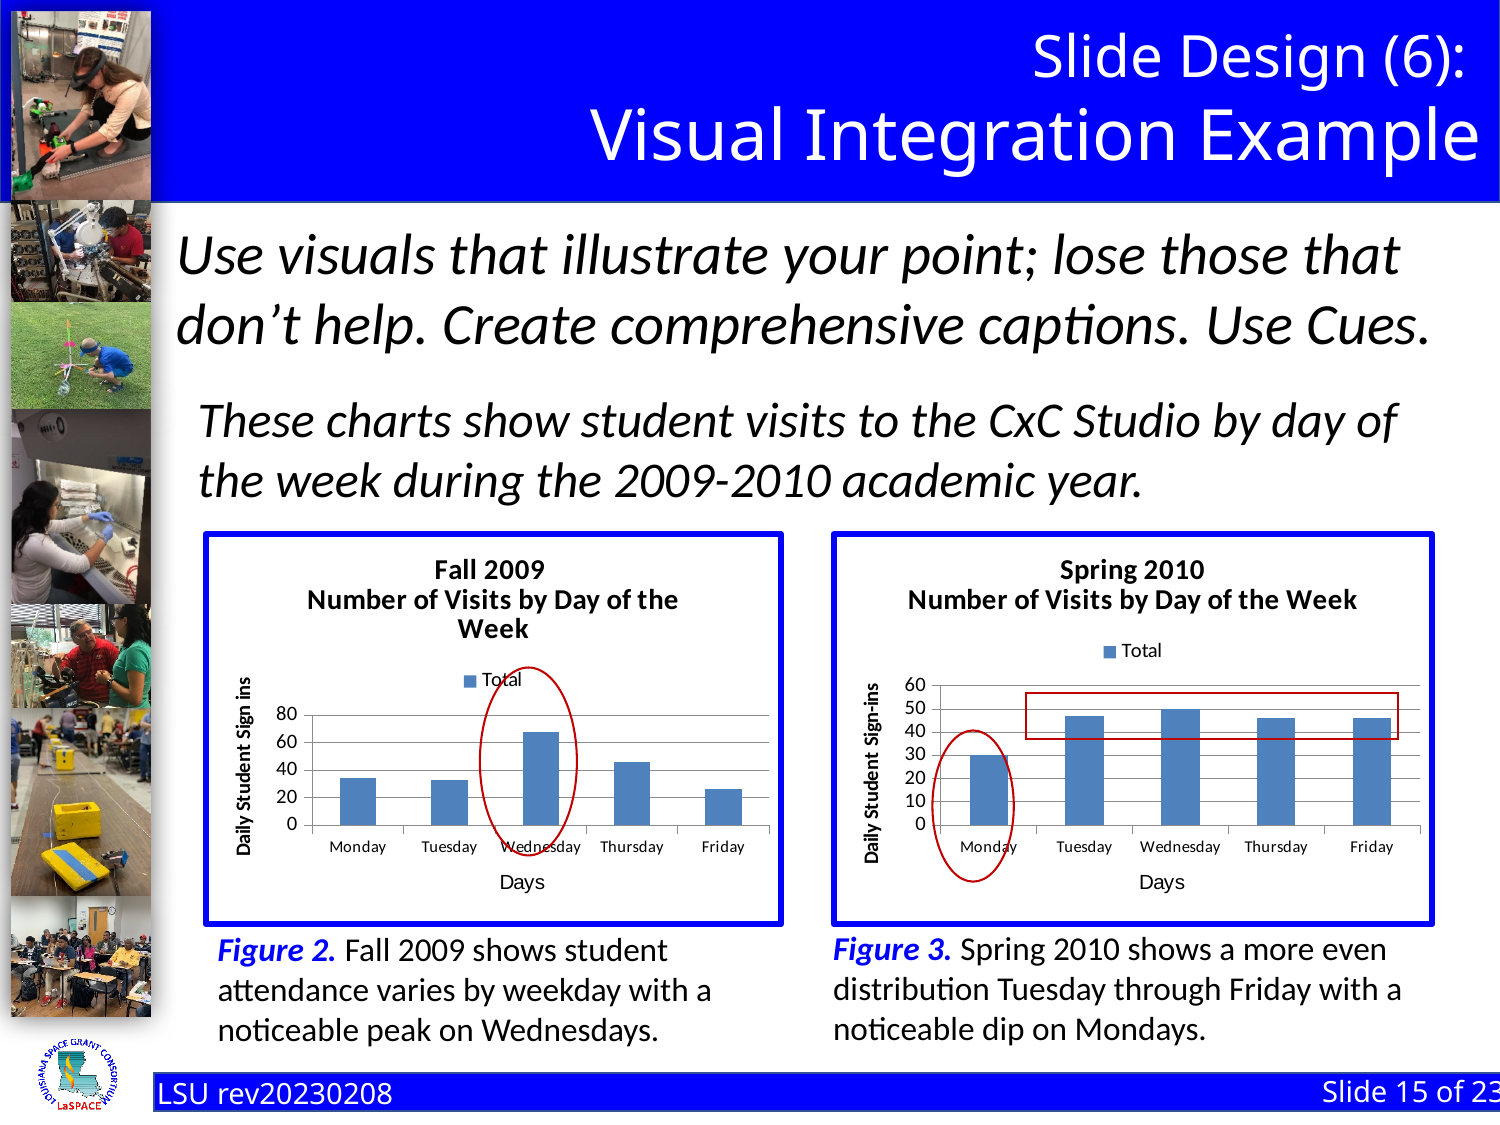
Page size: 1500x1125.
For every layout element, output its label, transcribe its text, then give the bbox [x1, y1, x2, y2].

text_box Figure 3. Spring 2010 shows a more even distribution Tuesday through Friday with a noticeable dip on Mondays. [818, 920, 1436, 1055]
chart [830, 531, 1436, 928]
text_box [409, 1072, 1307, 1112]
text_box [161, 0, 1500, 203]
text_box Slide 15 of 23 [1307, 1066, 1500, 1116]
picture [36, 1036, 119, 1112]
text_box LSU rev20230208 [142, 1068, 409, 1118]
text_box Slide Design (6): Visual Integration Example [154, 12, 1498, 182]
text_box Use visuals that illustrate your point; lose those that don’t help. Create comprehensive captions. Use Cues. [162, 208, 1500, 364]
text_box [11, 11, 151, 1017]
text_box Figure 2. Fall 2009 shows student attendance varies by weekday with a noticeable peak on Wednesdays. [202, 928, 784, 1056]
text_box These charts show student visits to the CxC Studio by day of the week during the 2009-2010 academic year. [182, 380, 1484, 515]
chart [202, 531, 784, 928]
